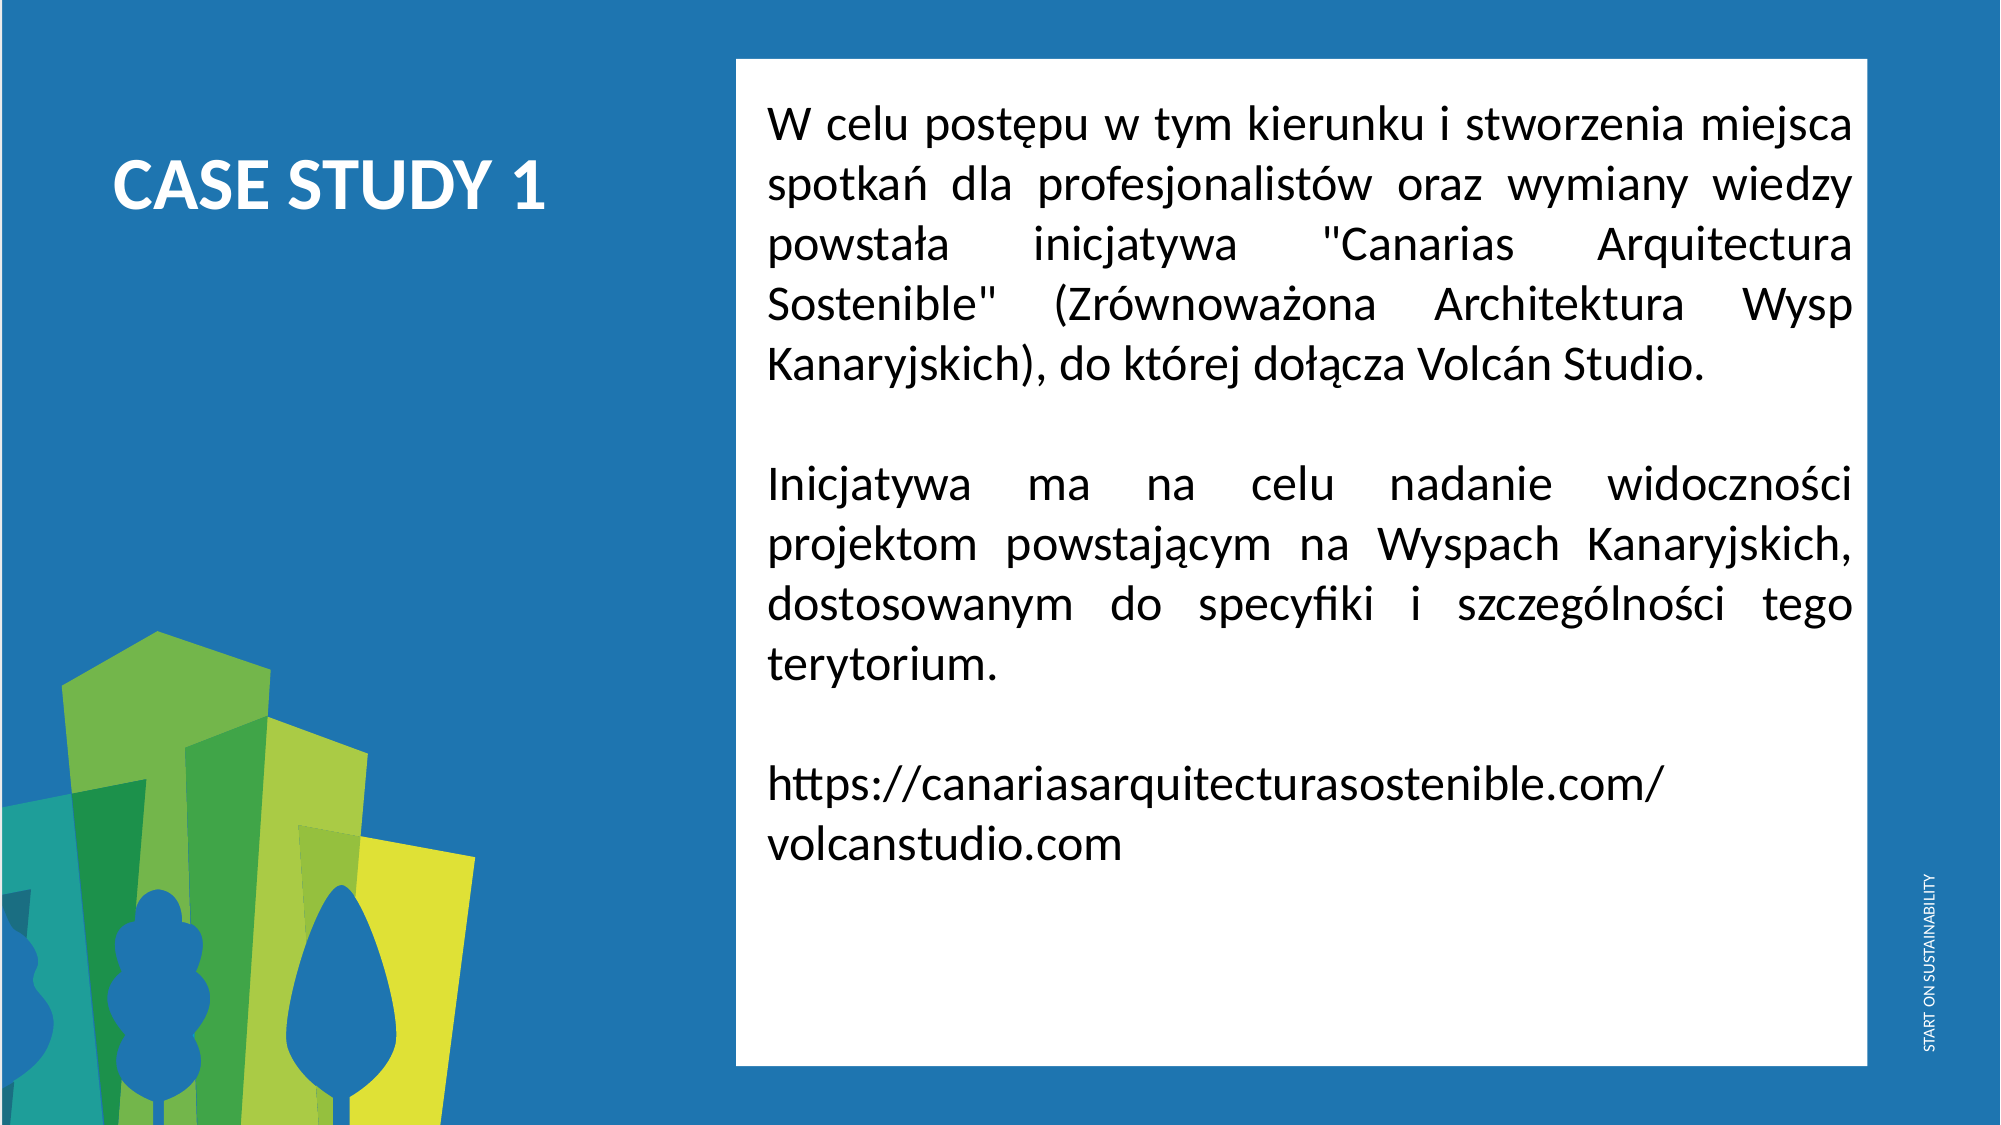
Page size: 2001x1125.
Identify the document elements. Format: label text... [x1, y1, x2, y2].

list CASE STUDY 1 [98, 137, 612, 429]
list W celu postępu w tym kierunku i stworzenia miejsca spotkań dla profesjonalistów oraz wymiany wiedzy powstała inicjatywa "Canarias Arquitectura Sostenible" (Zrównoważona Architektura Wysp Kanaryjskich), do której dołącza Volcán Studio. Inicjatywa ma na celu nadanie widoczności projektom powstającym na Wyspach Kanaryjskich, dostosowanym do specyfiki i szczególności tego terytorium. https://canariasarquitecturasostenible.com/ volcanstudio.com [752, 83, 1869, 1047]
